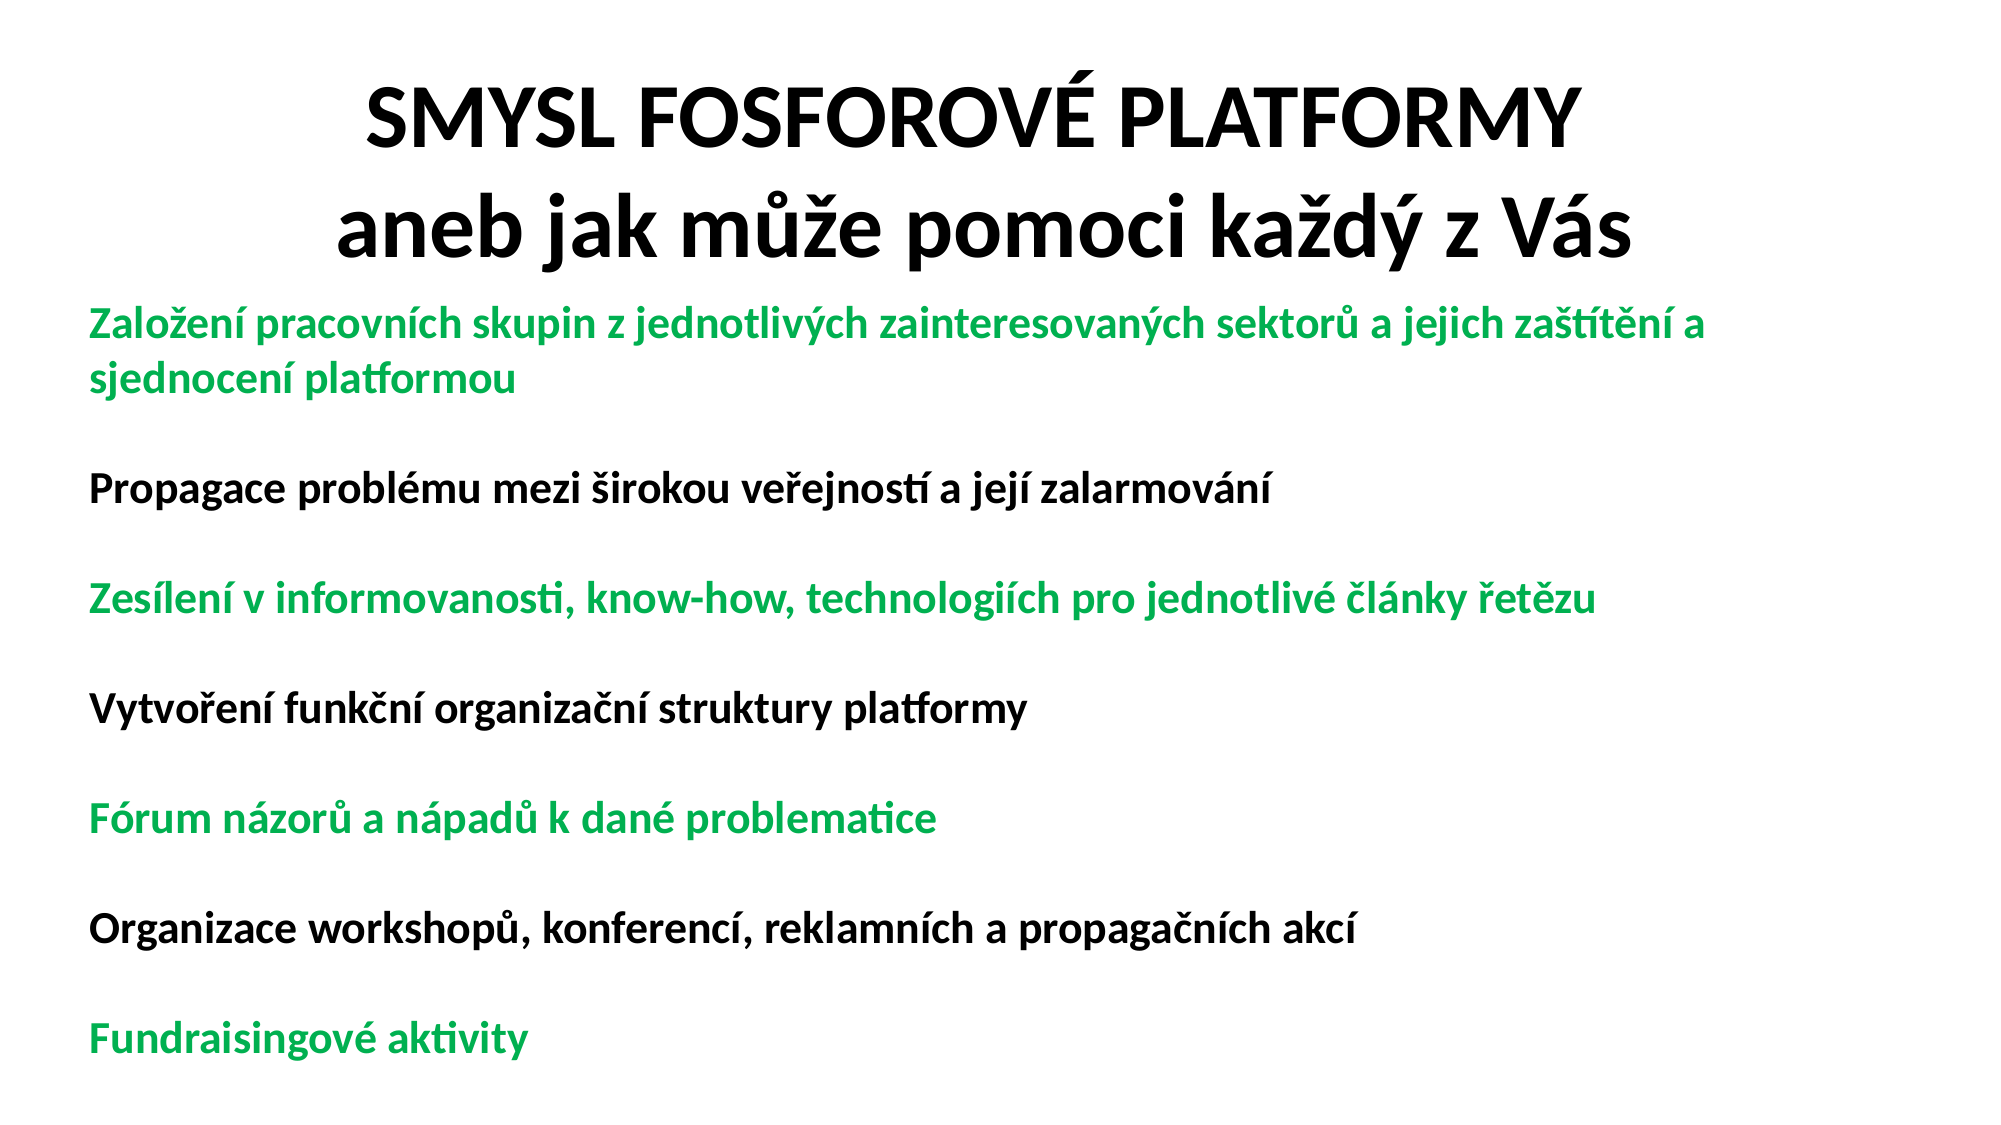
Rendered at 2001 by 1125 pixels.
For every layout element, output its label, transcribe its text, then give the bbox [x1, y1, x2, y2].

text_box Založení pracovních skupin z jednotlivých zainteresovaných sektorů a jejich zaštítění a sjednocení platformou Propagace problému mezi širokou veřejností a její zalarmování Zesílení v informovanosti, know-how, technologiích pro jednotlivé články řetězu Vytvoření funkční organizační struktury platformy Fórum názorů a nápadů k dané problematice Organizace workshopů, konferencí, reklamních a propagačních akcí Fundraisingové aktivity [74, 285, 1927, 1071]
text_box SMYSL FOSFOROVÉ PLATFORMY aneb jak může pomoci každý z Vás [124, 48, 1845, 284]
